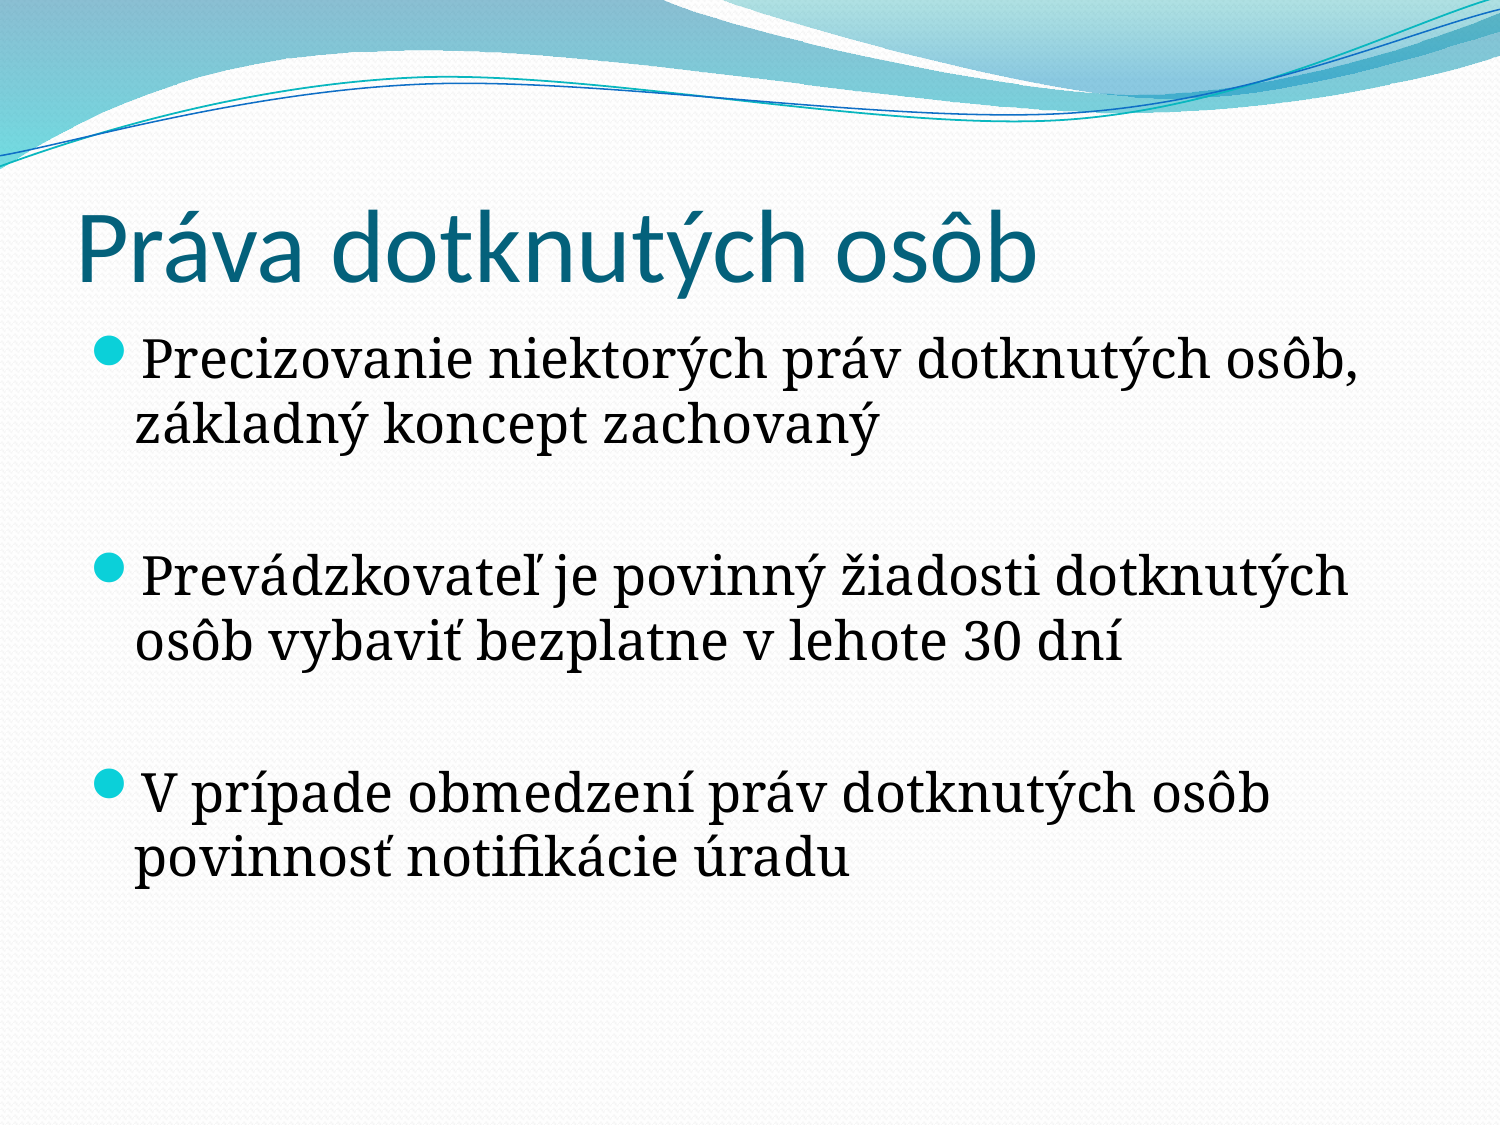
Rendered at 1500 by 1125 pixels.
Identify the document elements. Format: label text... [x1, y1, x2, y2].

list Precizovanie niektorých práv dotknutých osôb, základný koncept zachovaný Prevádzkovateľ je povinný žiadosti dotknutých osôb vybaviť bezplatne v lehote 30 dní V prípade obmedzení práv dotknutých osôb povinnosť notifikácie úradu [75, 317, 1425, 1038]
title Práva dotknutých osôb [75, 115, 1425, 303]
